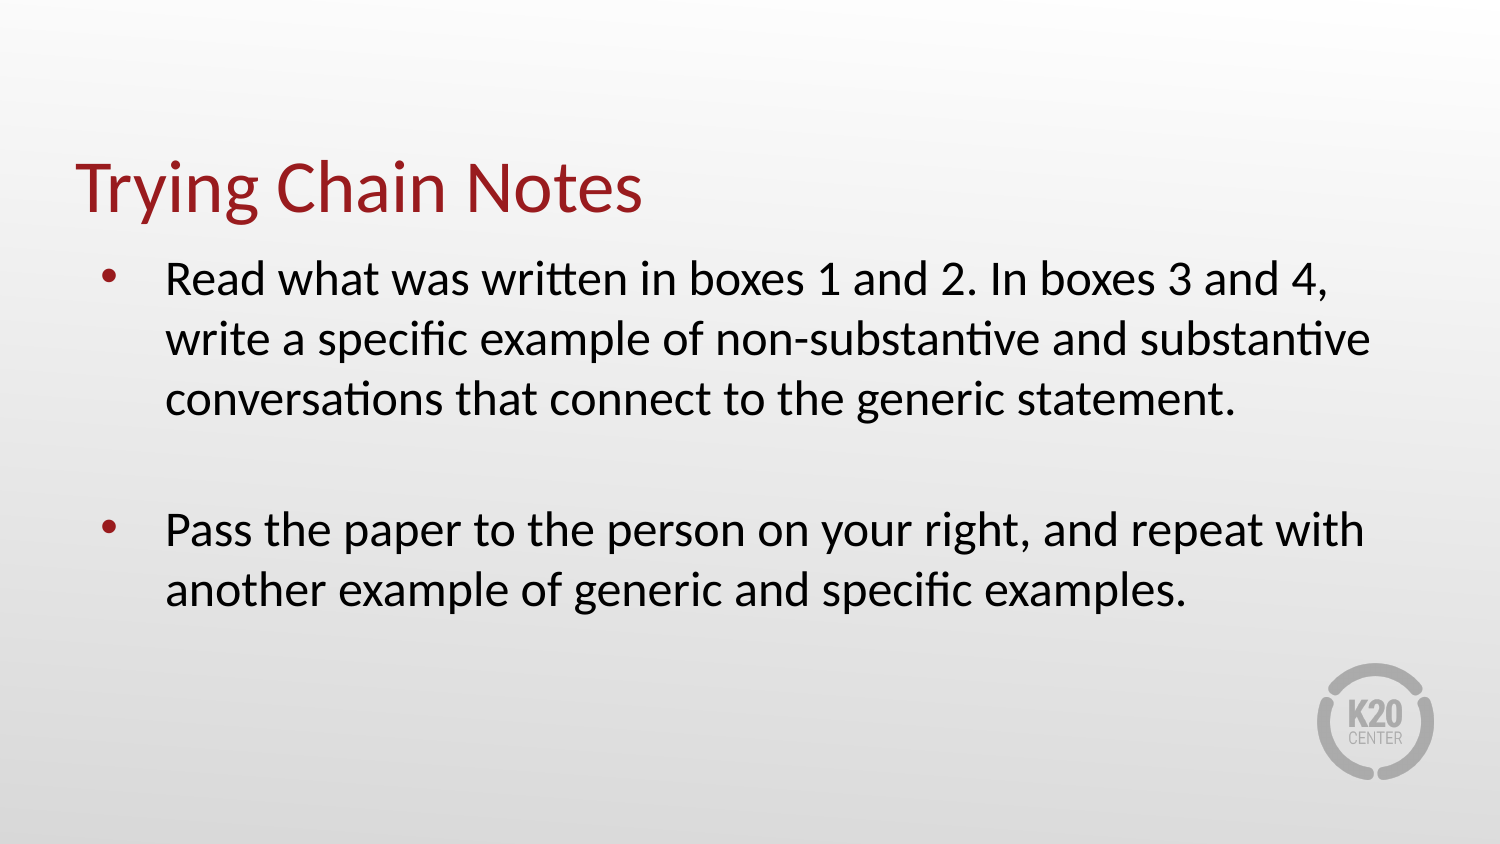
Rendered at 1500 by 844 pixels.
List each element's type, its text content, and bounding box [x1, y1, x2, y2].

picture [1300, 646, 1451, 797]
title Trying Chain Notes [75, 86, 1425, 228]
list Read what was written in boxes 1 and 2. In boxes 3 and 4, write a specific example of non-substantive and substantive conversations that connect to the generic statement. Pass the paper to the person on your right, and repeat with another example of generic and specific examples. [75, 238, 1425, 779]
